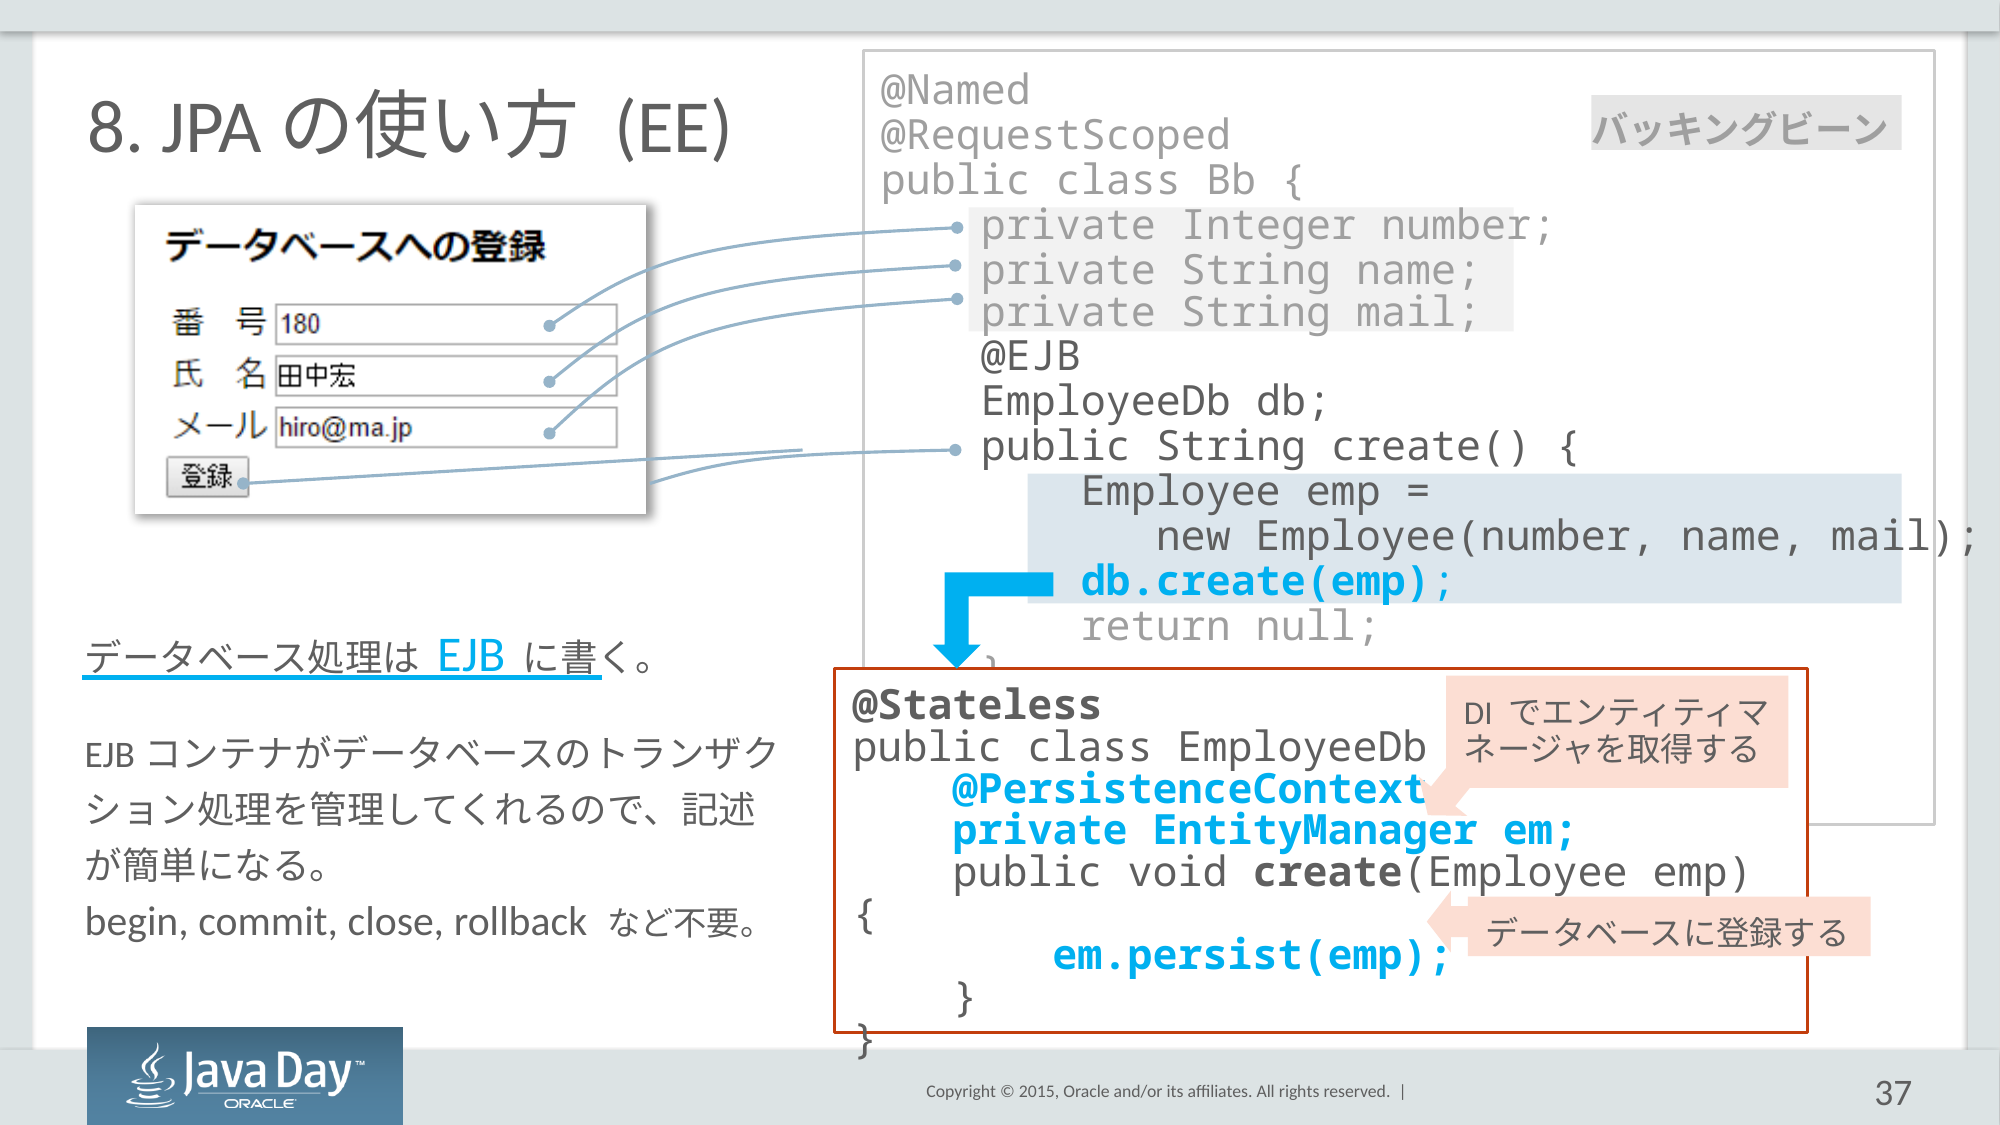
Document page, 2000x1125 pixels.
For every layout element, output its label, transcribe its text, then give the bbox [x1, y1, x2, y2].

text_box [111, 226, 1096, 1023]
slide_number 37 [1849, 1075, 1913, 1106]
text_box @Named @RequestScoped public class Bb { private Integer number; private String name; private String mail; @EJB EmployeeDb db; public String create() { Employee emp = new Employee(number, name, mail); db.create(emp); return null; } // セッター、ゲッター } [863, 50, 1935, 825]
picture [87, 1027, 403, 1125]
text_box [649, 259, 962, 353]
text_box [1411, 675, 1871, 957]
text_box [649, 221, 964, 302]
text_box [649, 292, 964, 401]
text_box バッキングビーン [1591, 95, 1902, 150]
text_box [834, 572, 1809, 1033]
text_box データベース処理は EJB に書く。 EJBコンテナがデータベースのトランザクション処理を管理してくれるので、記述が簡単になる。 begin, commit, close, rollback など不要。 [84, 624, 785, 968]
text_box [242, 449, 956, 484]
title 8. JPAの使い方 (EE) [87, 62, 1913, 168]
picture [135, 205, 646, 514]
